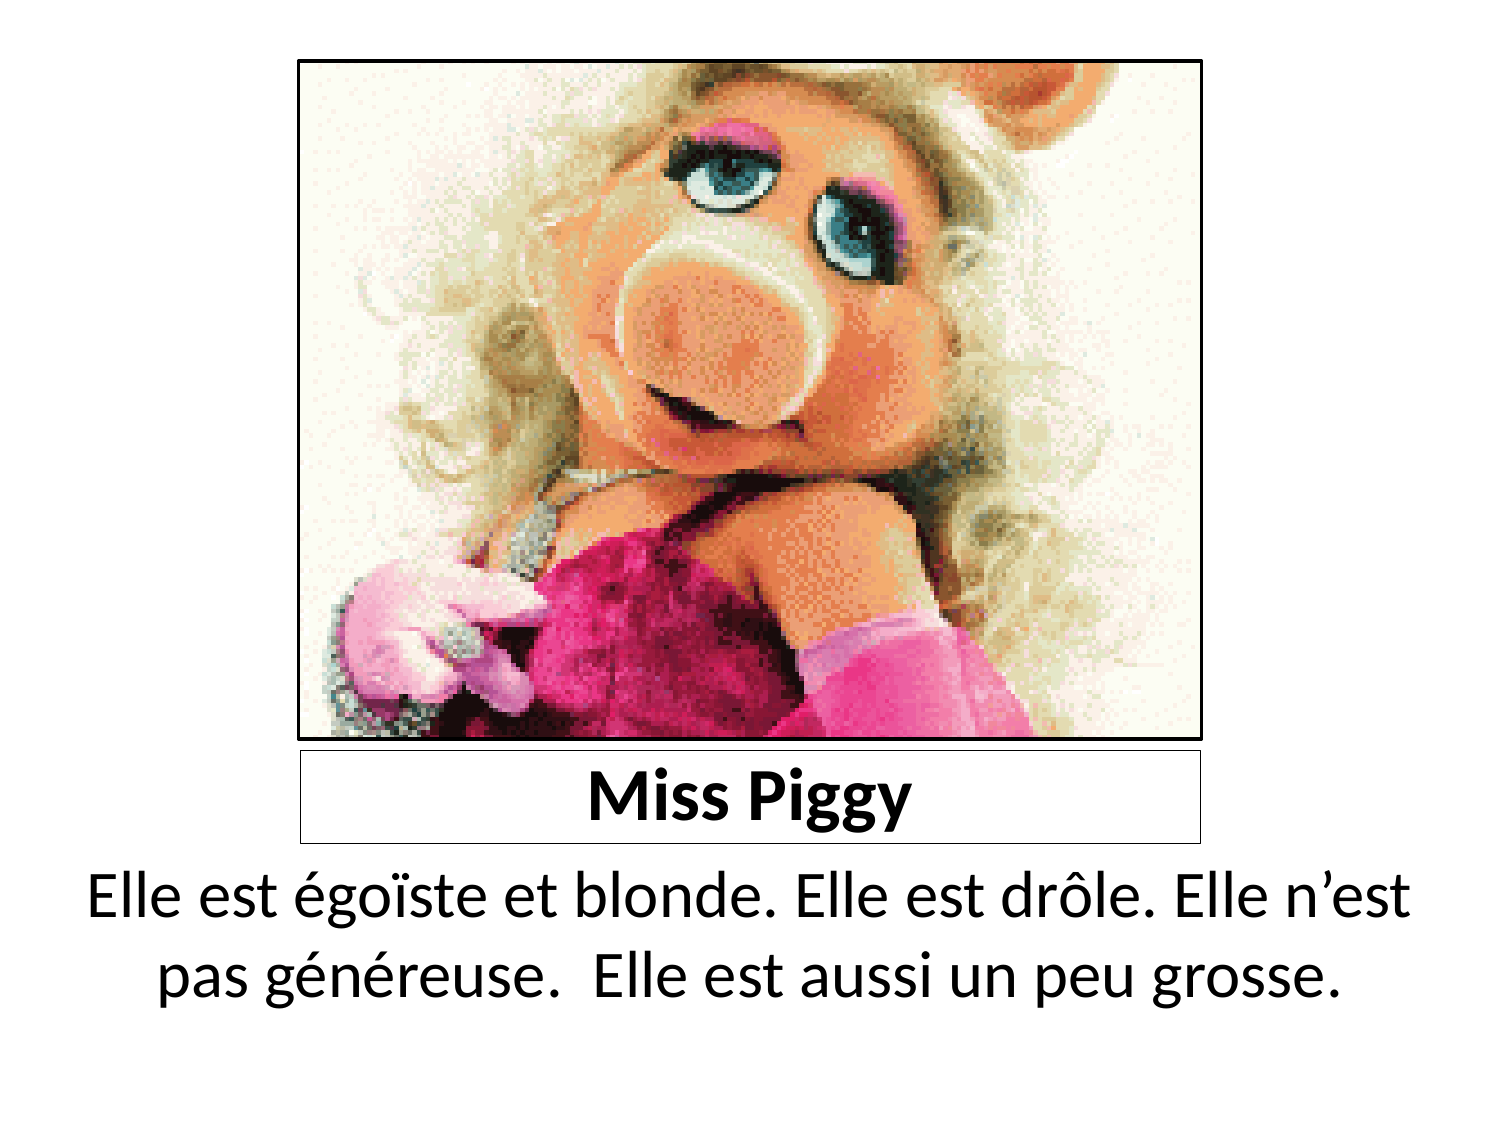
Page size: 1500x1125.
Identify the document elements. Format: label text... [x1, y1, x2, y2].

list Elle est égoïste et blonde. Elle est drôle. Elle n’est pas généreuse. Elle est aussi un peu grosse. [31, 842, 1469, 1050]
picture [299, 62, 1201, 738]
title Miss Piggy [300, 750, 1200, 842]
